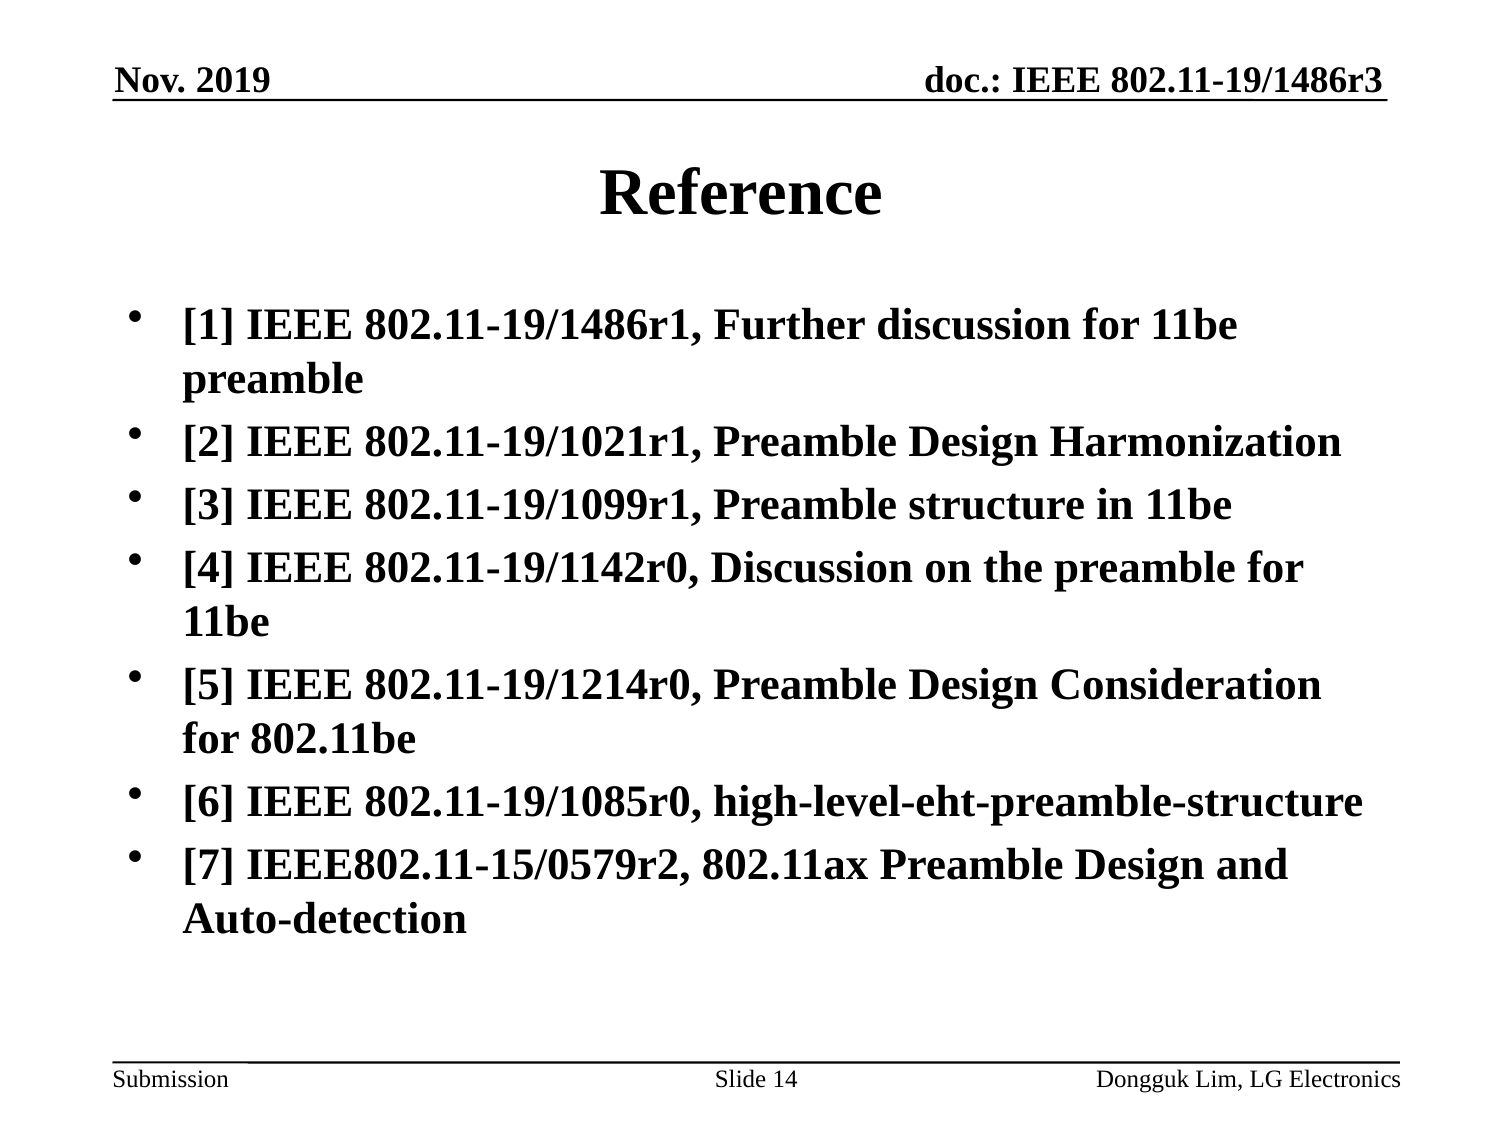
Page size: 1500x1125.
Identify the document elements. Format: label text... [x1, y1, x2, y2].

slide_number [114, 54, 273, 101]
title Reference [112, 112, 1388, 263]
slide_number Slide 14 [712, 1061, 800, 1093]
footer Dongguk Lim, LG Electronics [1092, 1061, 1402, 1093]
list [1] IEEE 802.11-19/1486r1, Further discussion for 11be preamble [2] IEEE 802.11-19/1021r1, Preamble Design Harmonization [3] IEEE 802.11-19/1099r1, Preamble structure in 11be [4] IEEE 802.11-19/1142r0, Discussion on the preamble for 11be [5] IEEE 802.11-19/1214r0, Preamble Design Consideration for 802.11be [6] IEEE 802.11-19/1085r0, high-level-eht-preamble-structure [7] IEEE802.11-15/0579r2, 802.11ax Preamble Design and Auto-detection [112, 287, 1388, 1000]
